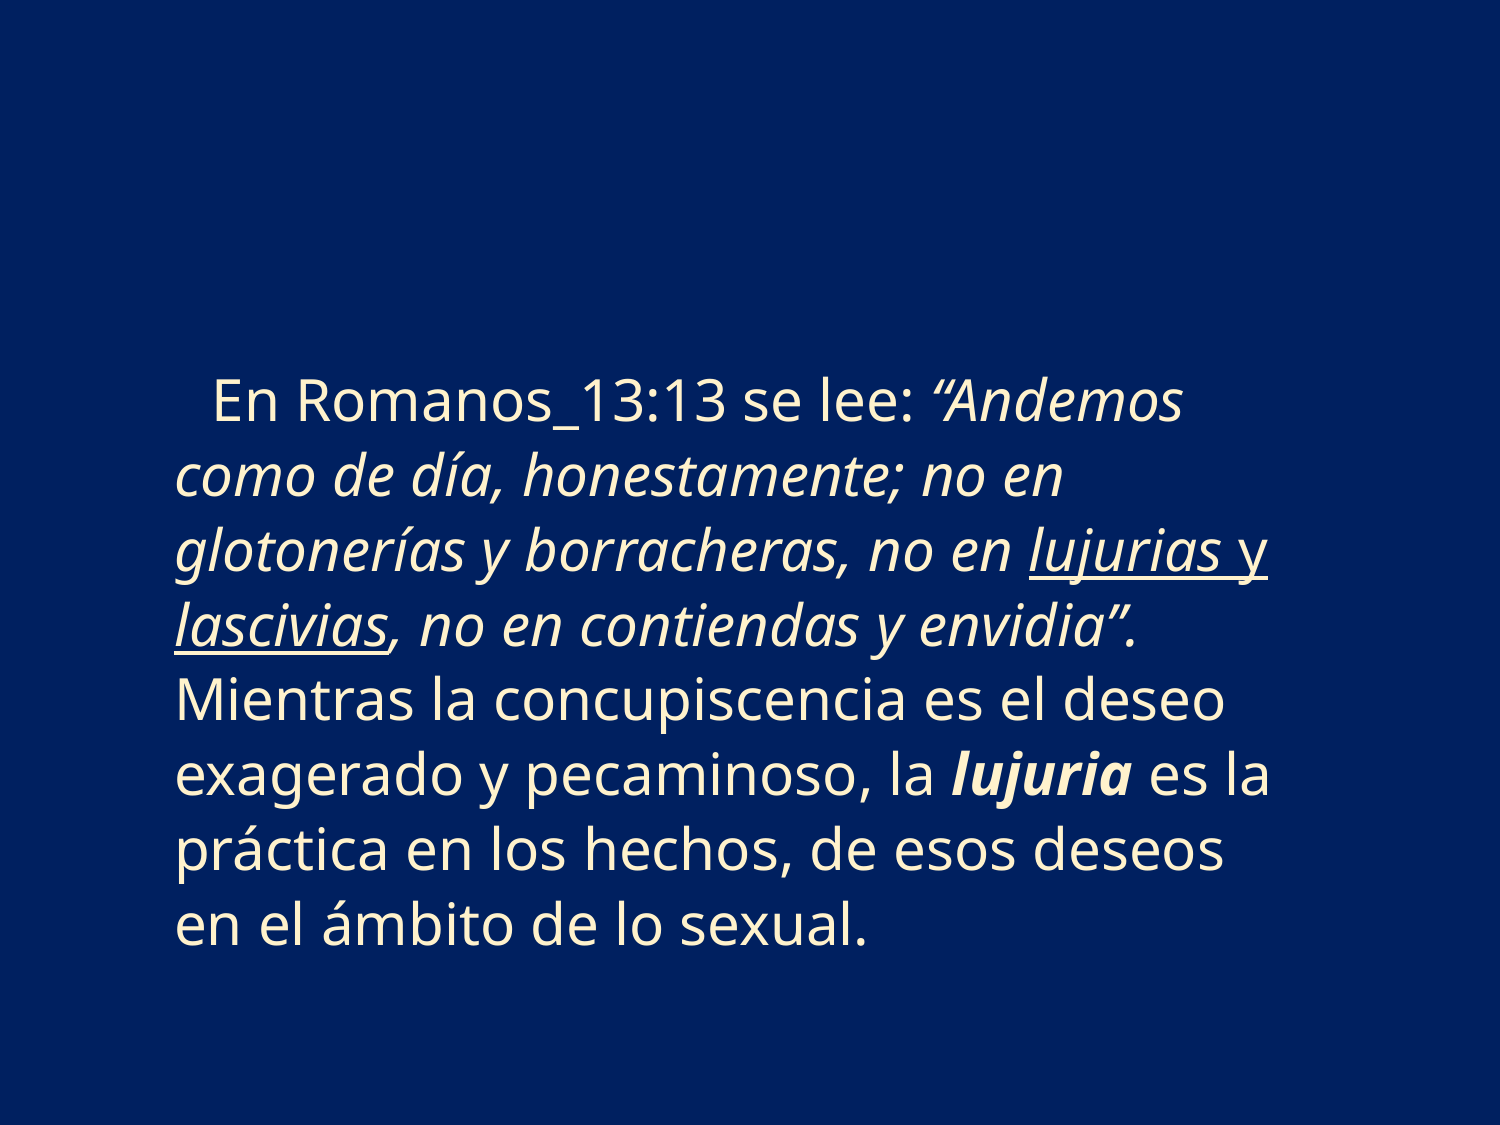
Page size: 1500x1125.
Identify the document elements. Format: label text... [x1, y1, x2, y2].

text_box En Romanos_13:13 se lee: “Andemos como de día, honestamente; no en glotonerías y borracheras, no en lujurias y lascivias, no en contiendas y envidia”. Mientras la concupiscencia es el deseo exagerado y pecaminoso, la lujuria es la práctica en los hechos, de esos deseos en el ámbito de lo sexual. [140, 351, 1310, 965]
